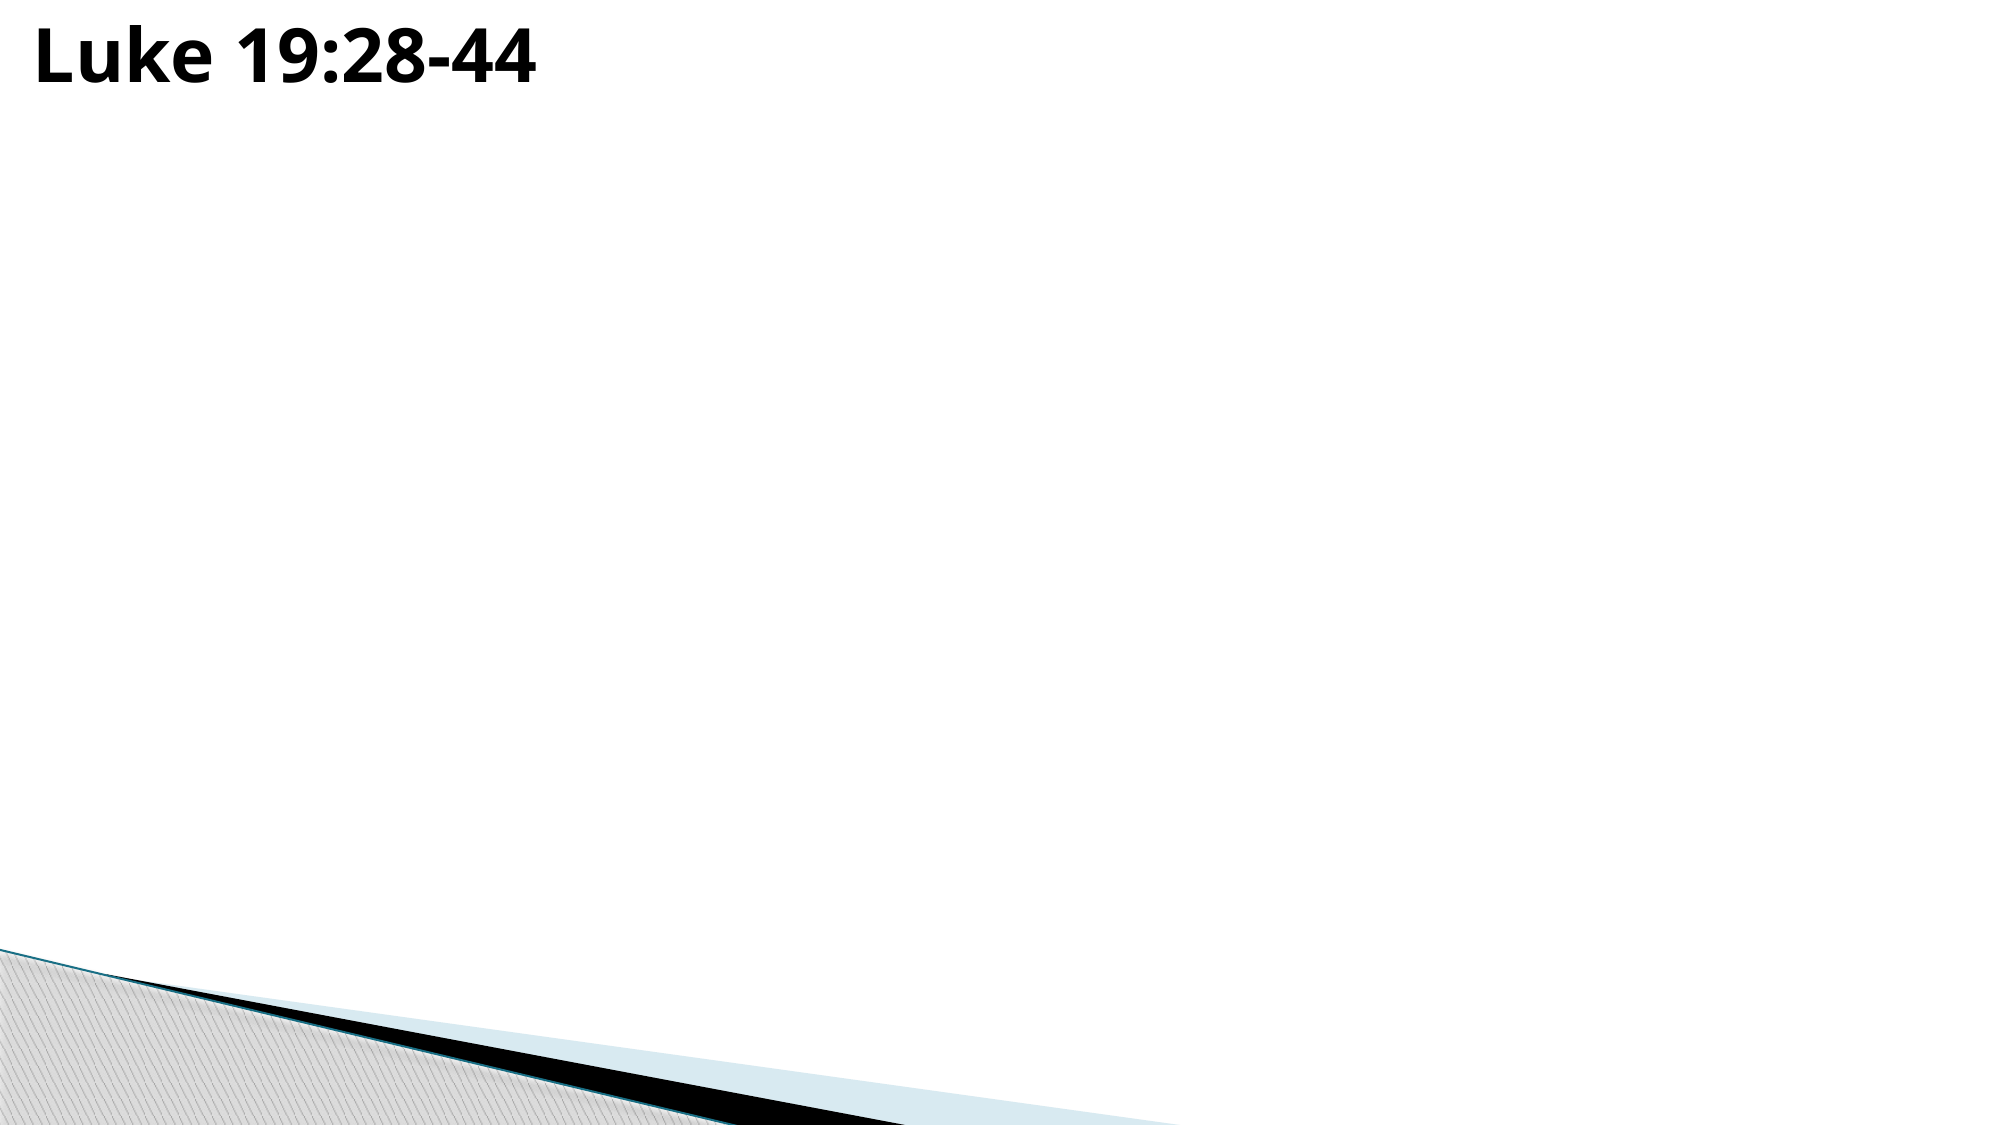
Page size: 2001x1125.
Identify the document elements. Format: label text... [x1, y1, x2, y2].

list Luke 19:28-44 [0, 0, 2000, 1125]
